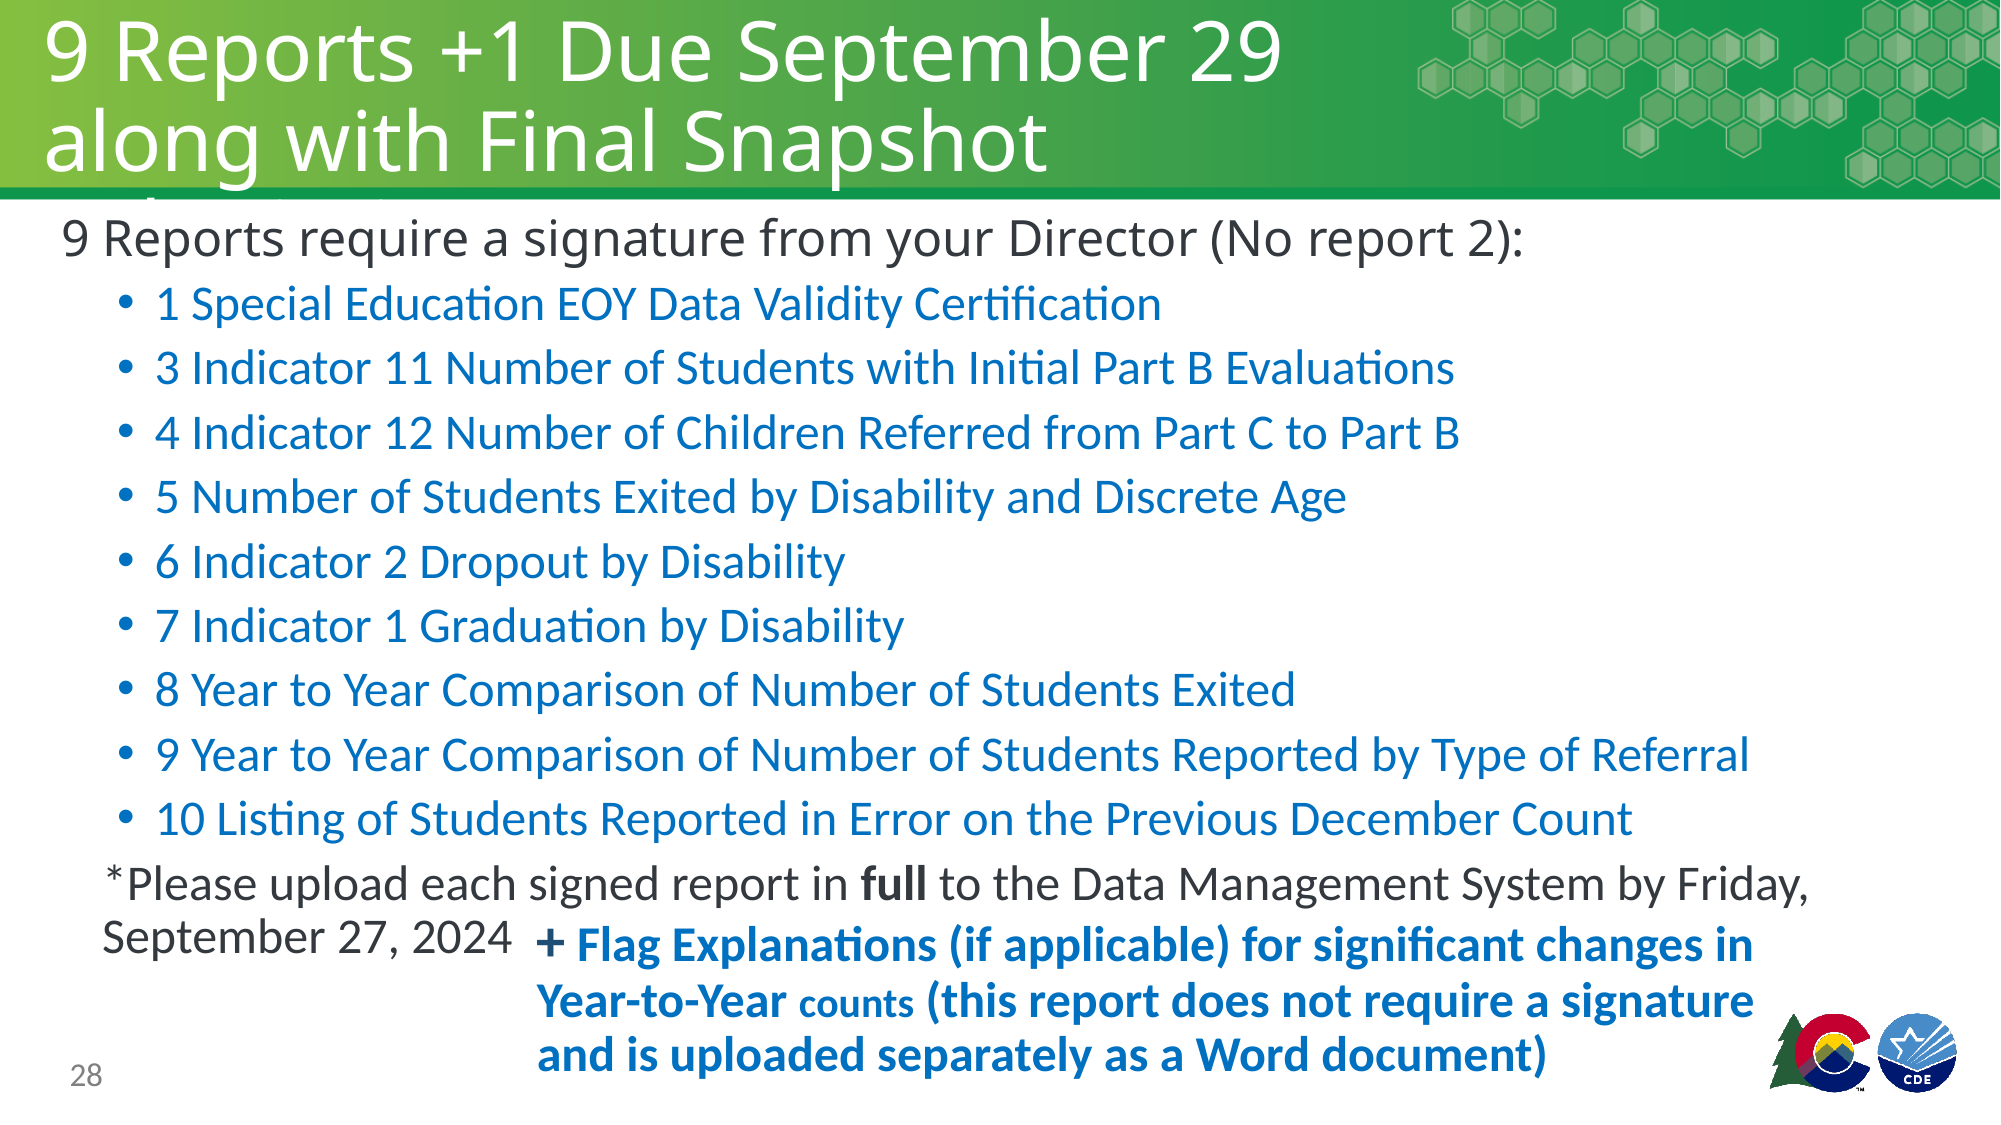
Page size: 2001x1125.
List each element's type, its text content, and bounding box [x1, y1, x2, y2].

text_box + Flag Explanations (if applicable) for significant changes in Year-to-Year counts (this report does not require a signature and is uploaded separately as a Word document) [462, 903, 1805, 1090]
picture [0, 0, 2000, 200]
slide_number 28 [54, 1042, 505, 1103]
title 9 Reports +1 Due September 29 along with Final Snapshot Submission [43, 9, 1367, 157]
picture [1768, 1012, 1957, 1093]
list 9 Reports require a signature from your Director (No report 2): 1 Special Education EOY Data Validity Certification 3 Indicator 11 Number of Students with Initial Part B Evaluations 4 Indicator 12 Number of Children Referred from Part C to Part B 5 Number of Students Exited by Disability and Discrete Age 6 Indicator 2 Dropout by Disability 7 Indicator 1 Graduation by Disability 8 Year to Year Comparison of Number of Students Exited 9 Year to Year Comparison of Number of Students Reported by Type of Referral 10 Listing of Students Reported in Error on the Previous December Count *Please upload each signed report in full to the Data Management System by Friday, September 27, 2024 [27, 205, 1875, 920]
